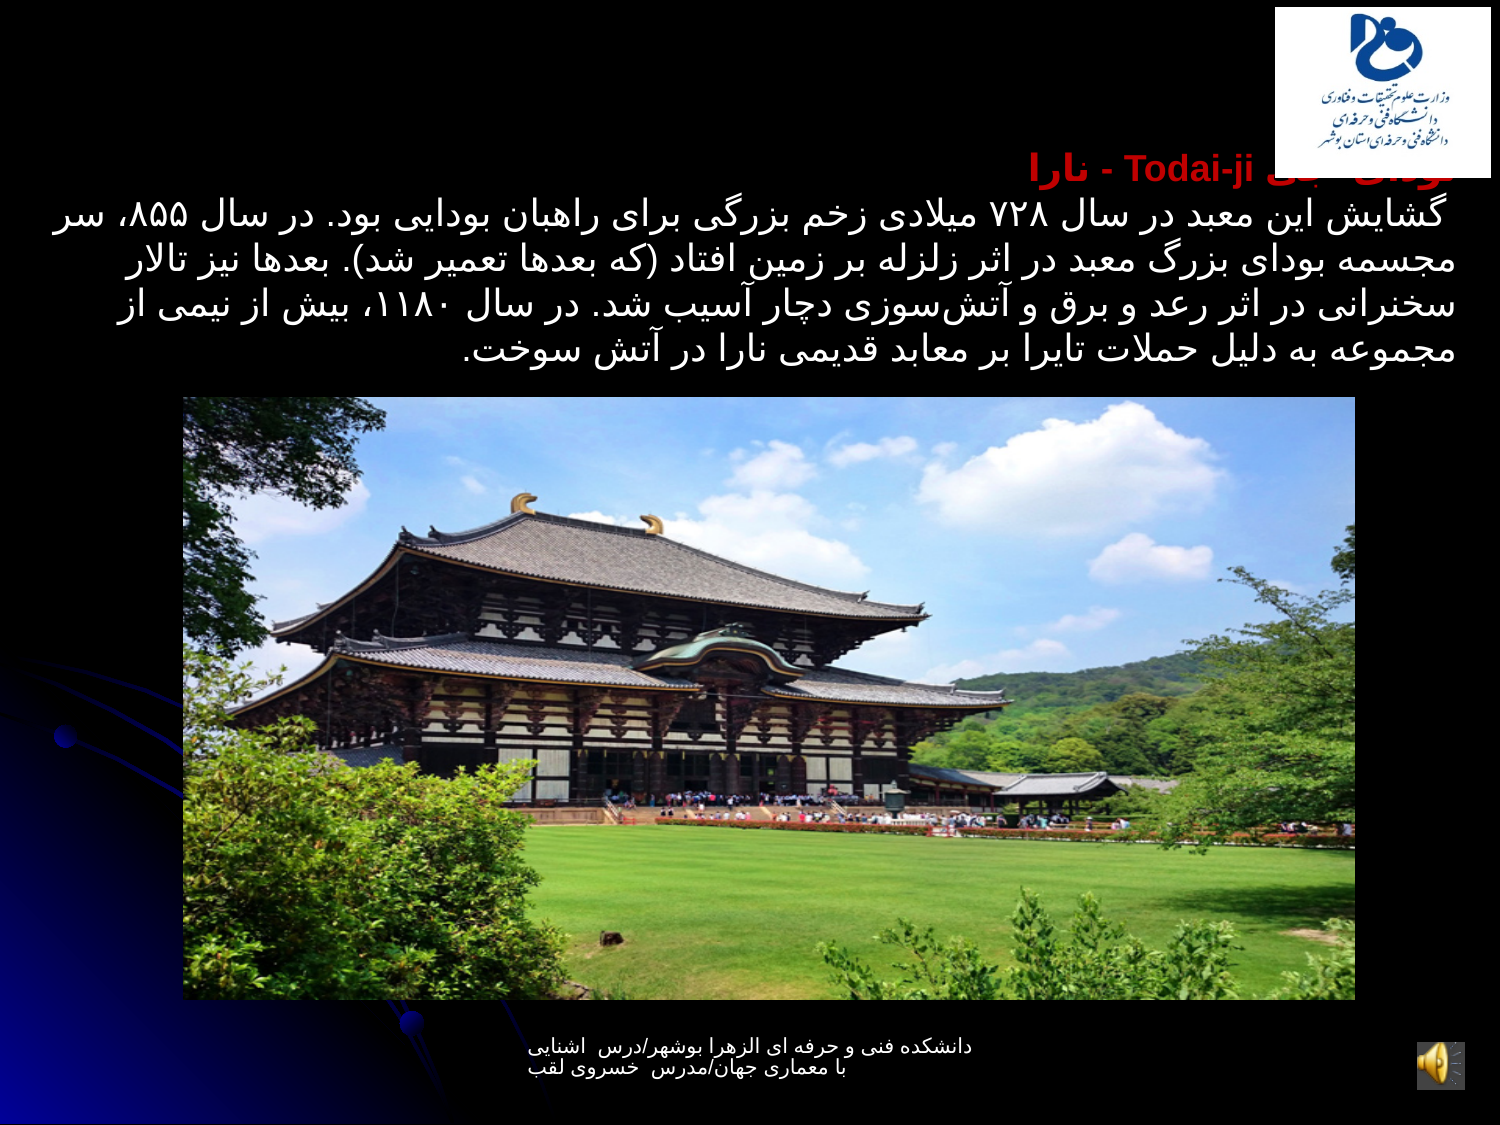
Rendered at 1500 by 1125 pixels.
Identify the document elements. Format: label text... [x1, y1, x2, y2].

title تودای- جی Todai-ji - نارا گشایش این معبد در سال ۷۲۸ میلادی زخم بزرگی برای راهبان بودایی بود. در سال ۸۵۵، سر مجسمه بودای بزرگ معبد در اثر زلزله بر زمین افتاد (که بعدها تعمیر شد). بعدها نیز تالار سخنرانی در اثر رعد و برق و آتش‌سوزی دچار آسیب شد. در سال ۱۱۸۰، بیش از نیمی از مجموعه به دلیل حملات تایرا بر معابد قدیمی نارا در آتش سوخت. [19, 119, 1491, 395]
footer دانشکده فنی و حرفه ای الزهرا بوشهر/درس اشنایی با معماری جهان/مدرس خسروی لقب [512, 1025, 988, 1100]
picture [182, 396, 1356, 1000]
picture [1415, 1040, 1467, 1092]
picture [1275, 6, 1491, 179]
